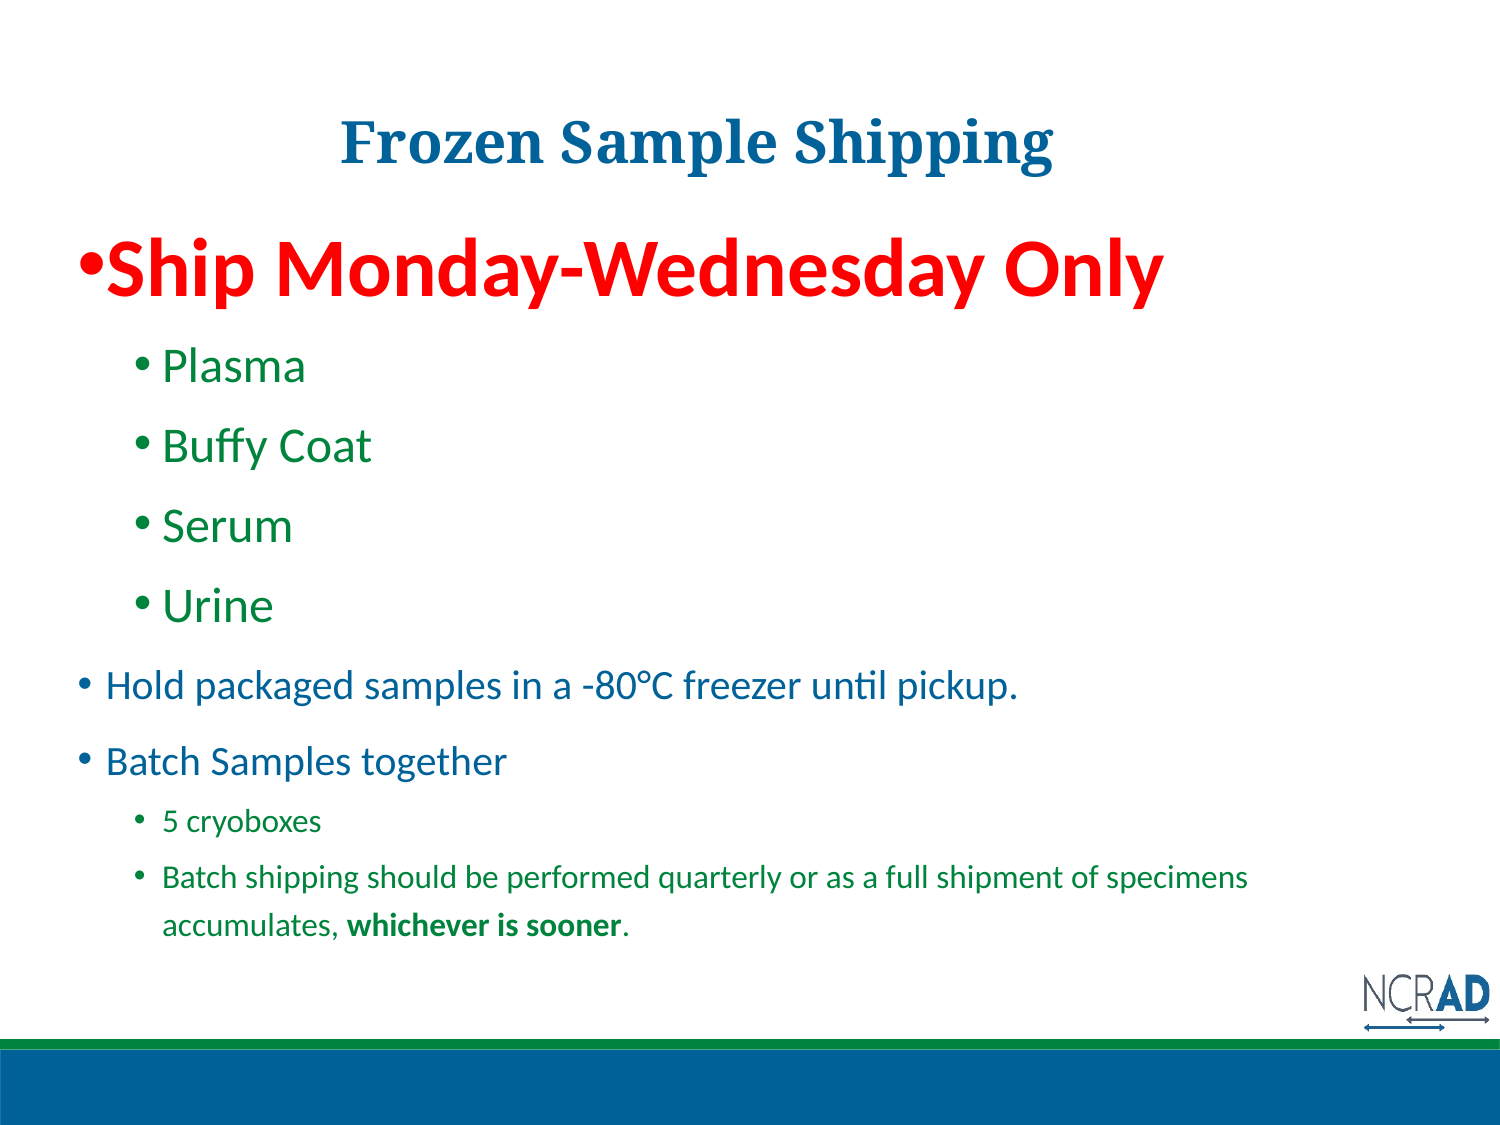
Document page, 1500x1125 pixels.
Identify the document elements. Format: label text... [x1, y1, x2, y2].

list Ship Monday-Wednesday Only Plasma Buffy Coat Serum Urine Hold packaged samples in a -80°C freezer until pickup. Batch Samples together 5 cryoboxes Batch shipping should be performed quarterly or as a full shipment of specimens accumulates, whichever is sooner. [62, 185, 1389, 1023]
picture [1363, 974, 1490, 1032]
title Frozen Sample Shipping [239, 51, 1156, 185]
